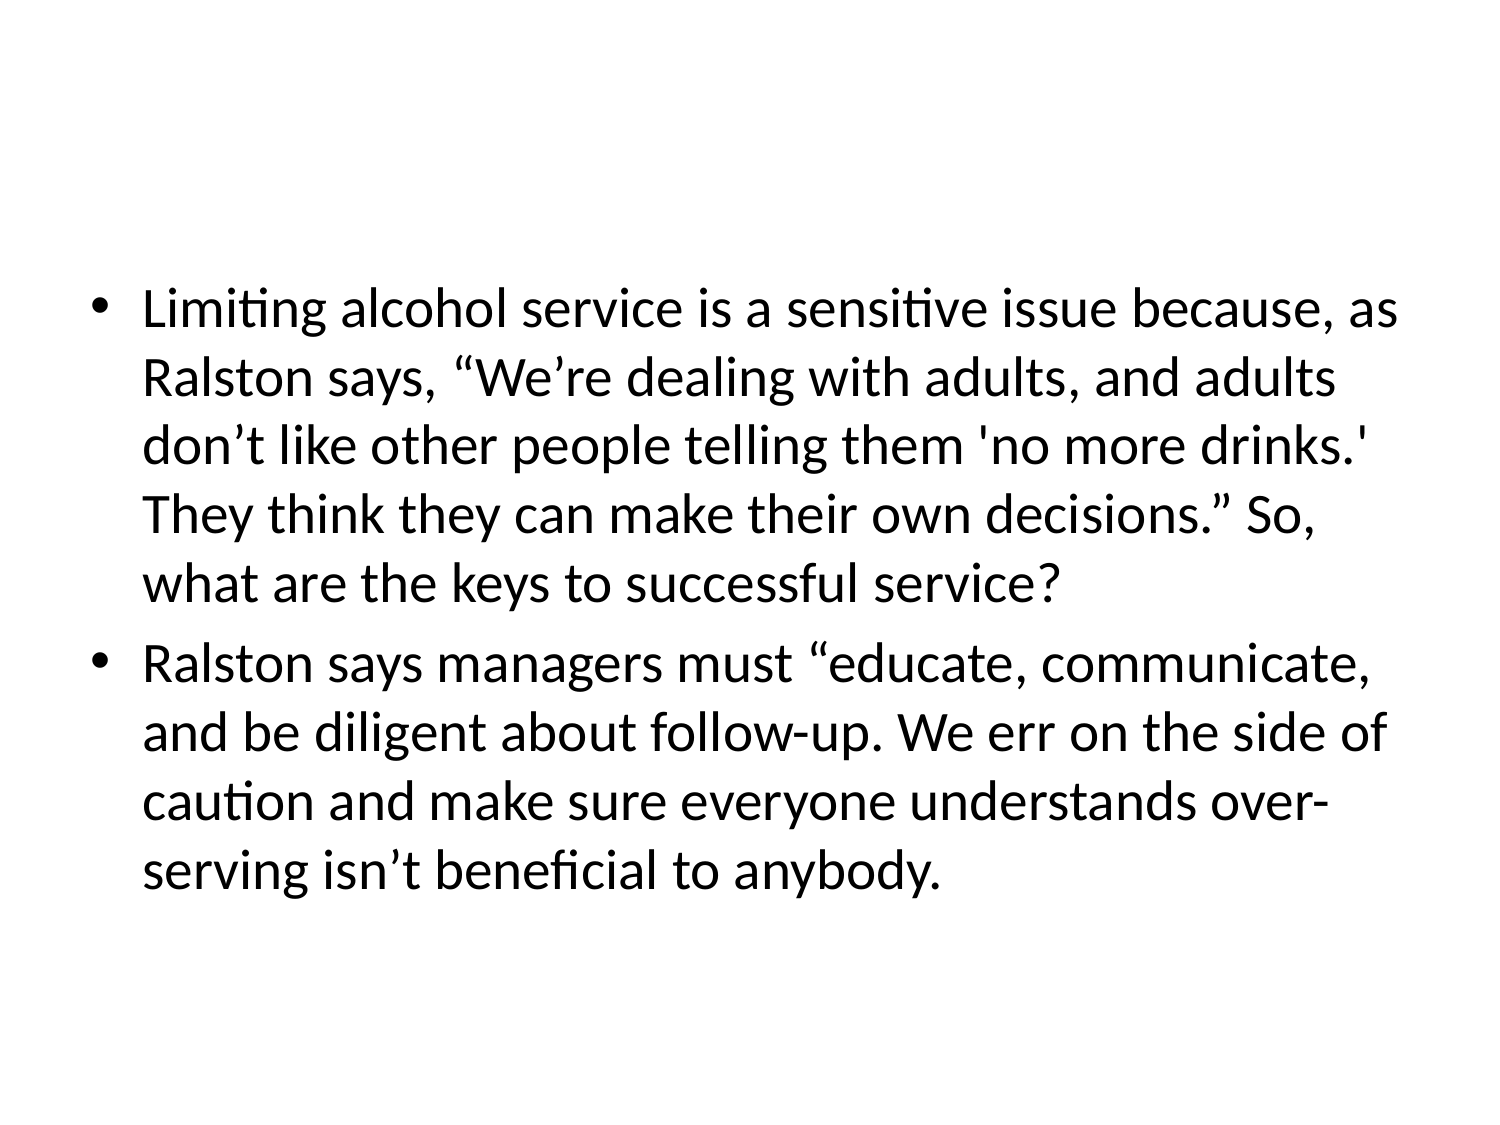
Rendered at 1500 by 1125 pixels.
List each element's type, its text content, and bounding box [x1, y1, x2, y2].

list Limiting alcohol service is a sensitive issue because, as Ralston says, “We’re dealing with adults, and adults don’t like other people telling them 'no more drinks.' They think they can make their own decisions.” So, what are the keys to successful service? Ralston says managers must “educate, communicate, and be diligent about follow-up. We err on the side of caution and make sure everyone understands over-serving isn’t beneficial to anybody. [75, 262, 1425, 1005]
